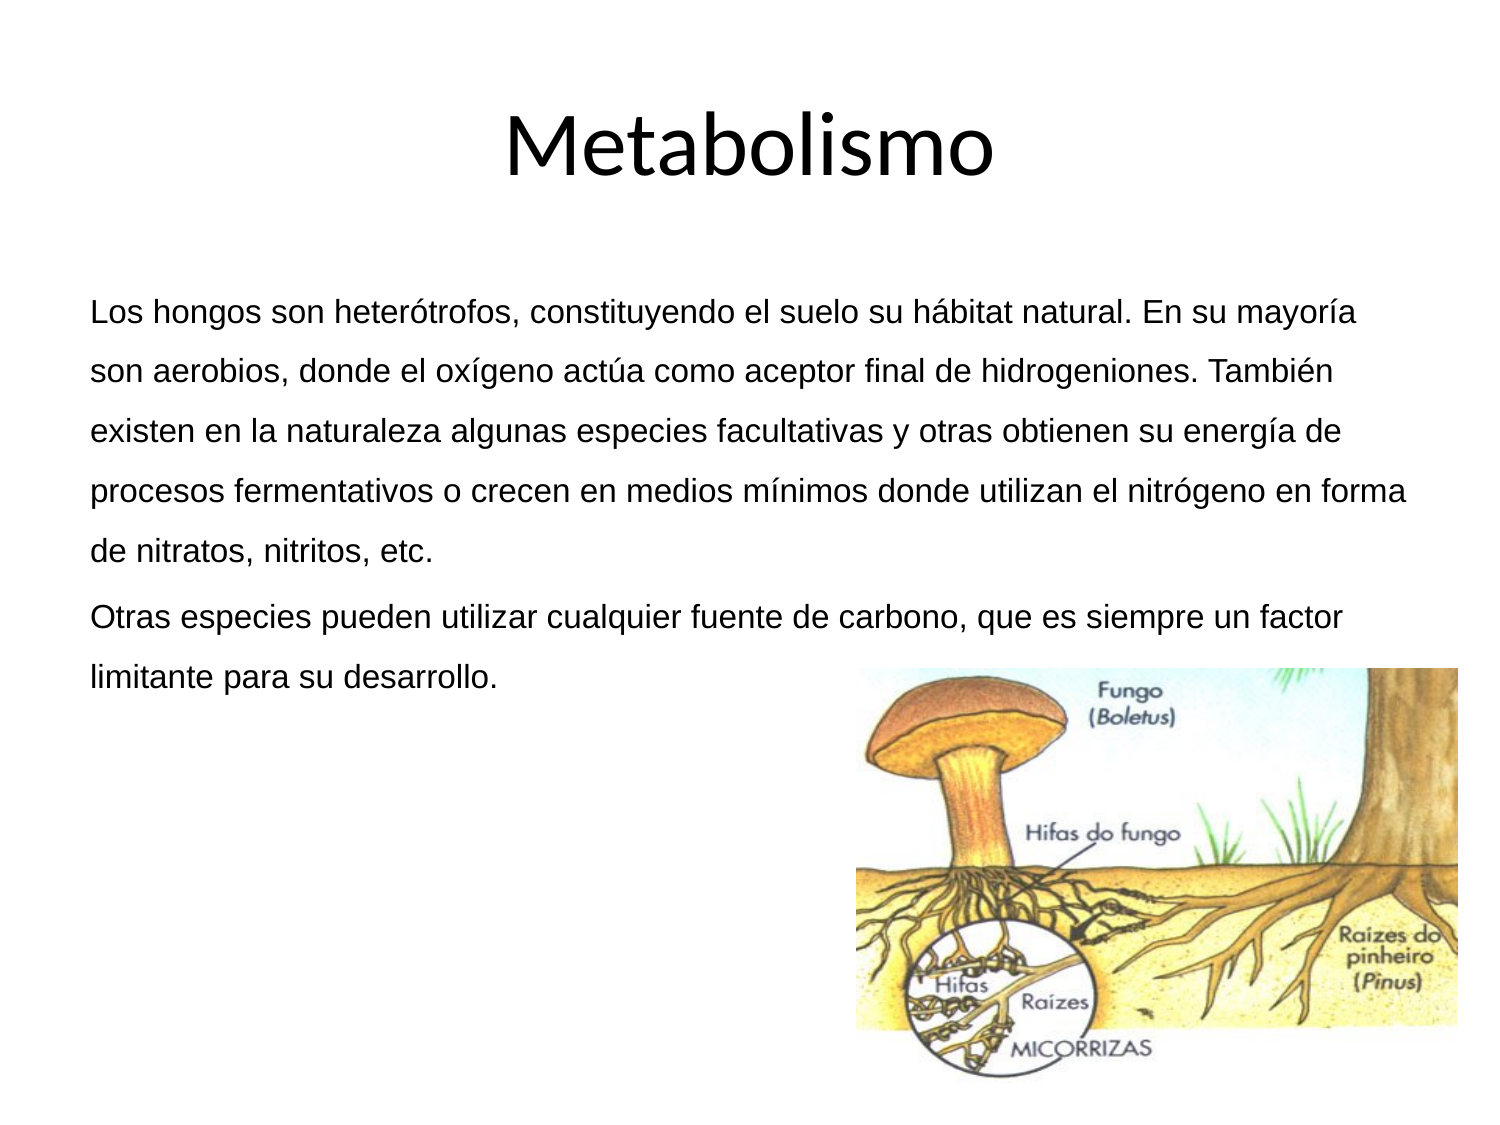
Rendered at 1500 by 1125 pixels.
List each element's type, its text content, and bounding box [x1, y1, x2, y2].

title Metabolismo [75, 45, 1425, 233]
list Los hongos son heterótrofos, constituyendo el suelo su hábitat natural. En su mayoría son aerobios, donde el oxígeno actúa como aceptor final de hidrogeniones. También existen en la naturaleza algunas especies facultativas y otras obtienen su energía de procesos fermentativos o crecen en medios mínimos donde utilizan el nitrógeno en forma de nitratos, nitritos, etc. Otras especies pueden utilizar cualquier fuente de carbono, que es siempre un factor limitante para su desarrollo. [75, 262, 1425, 1005]
picture [855, 668, 1458, 1084]
